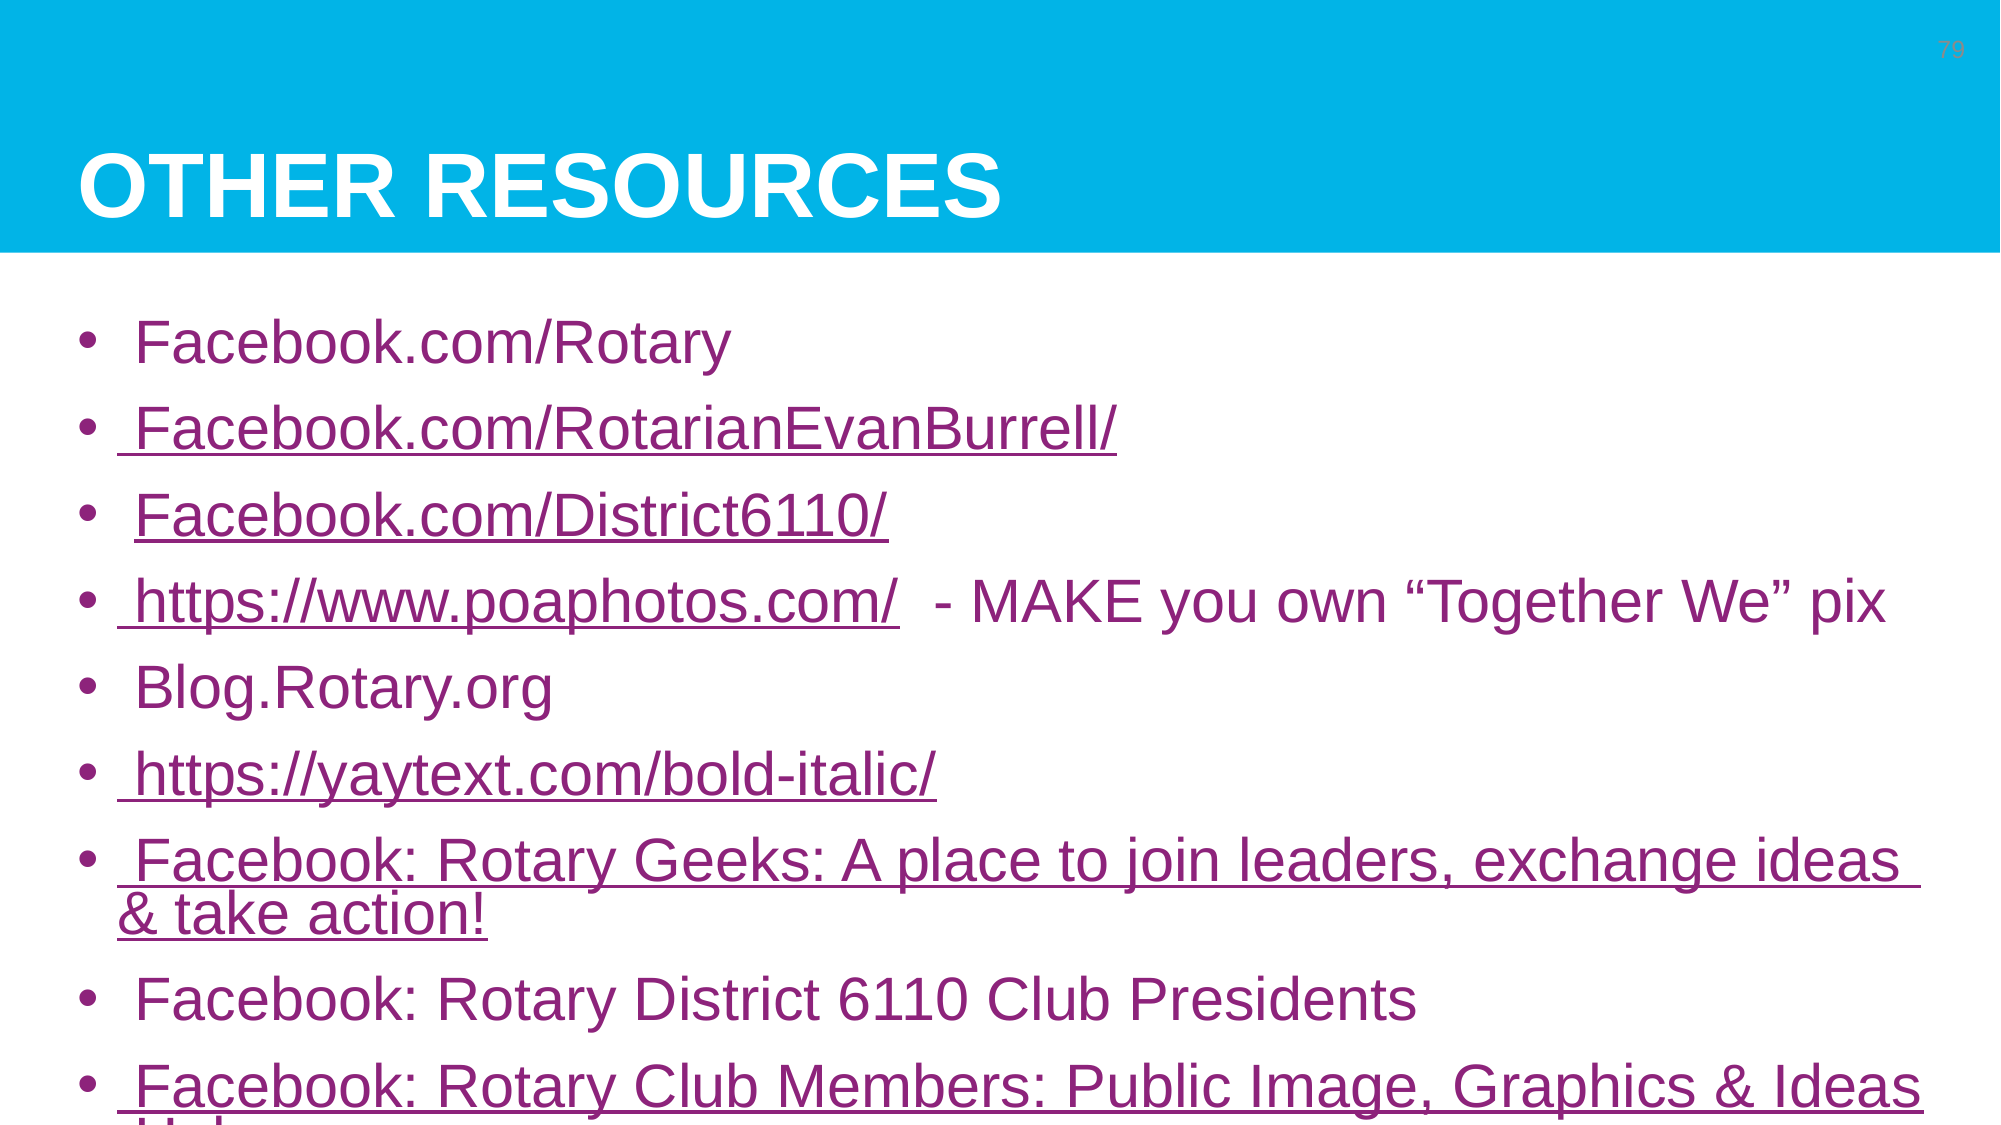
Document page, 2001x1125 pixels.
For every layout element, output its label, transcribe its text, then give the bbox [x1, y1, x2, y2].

title OTHER RESOURCES [62, 0, 1950, 253]
slide_number 79 [1911, 18, 1981, 79]
list Facebook.com/Rotary Facebook.com/RotarianEvanBurrell/ Facebook.com/District6110/ https://www.poaphotos.com/ - MAKE you own “Together We” pix Blog.Rotary.org https://yaytext.com/bold-italic/ Facebook: Rotary Geeks: A place to join leaders, exchange ideas & take action! Facebook: Rotary District 6110 Club Presidents Facebook: Rotary Club Members: Public Image, Graphics & Ideas Hub [62, 302, 1950, 1076]
